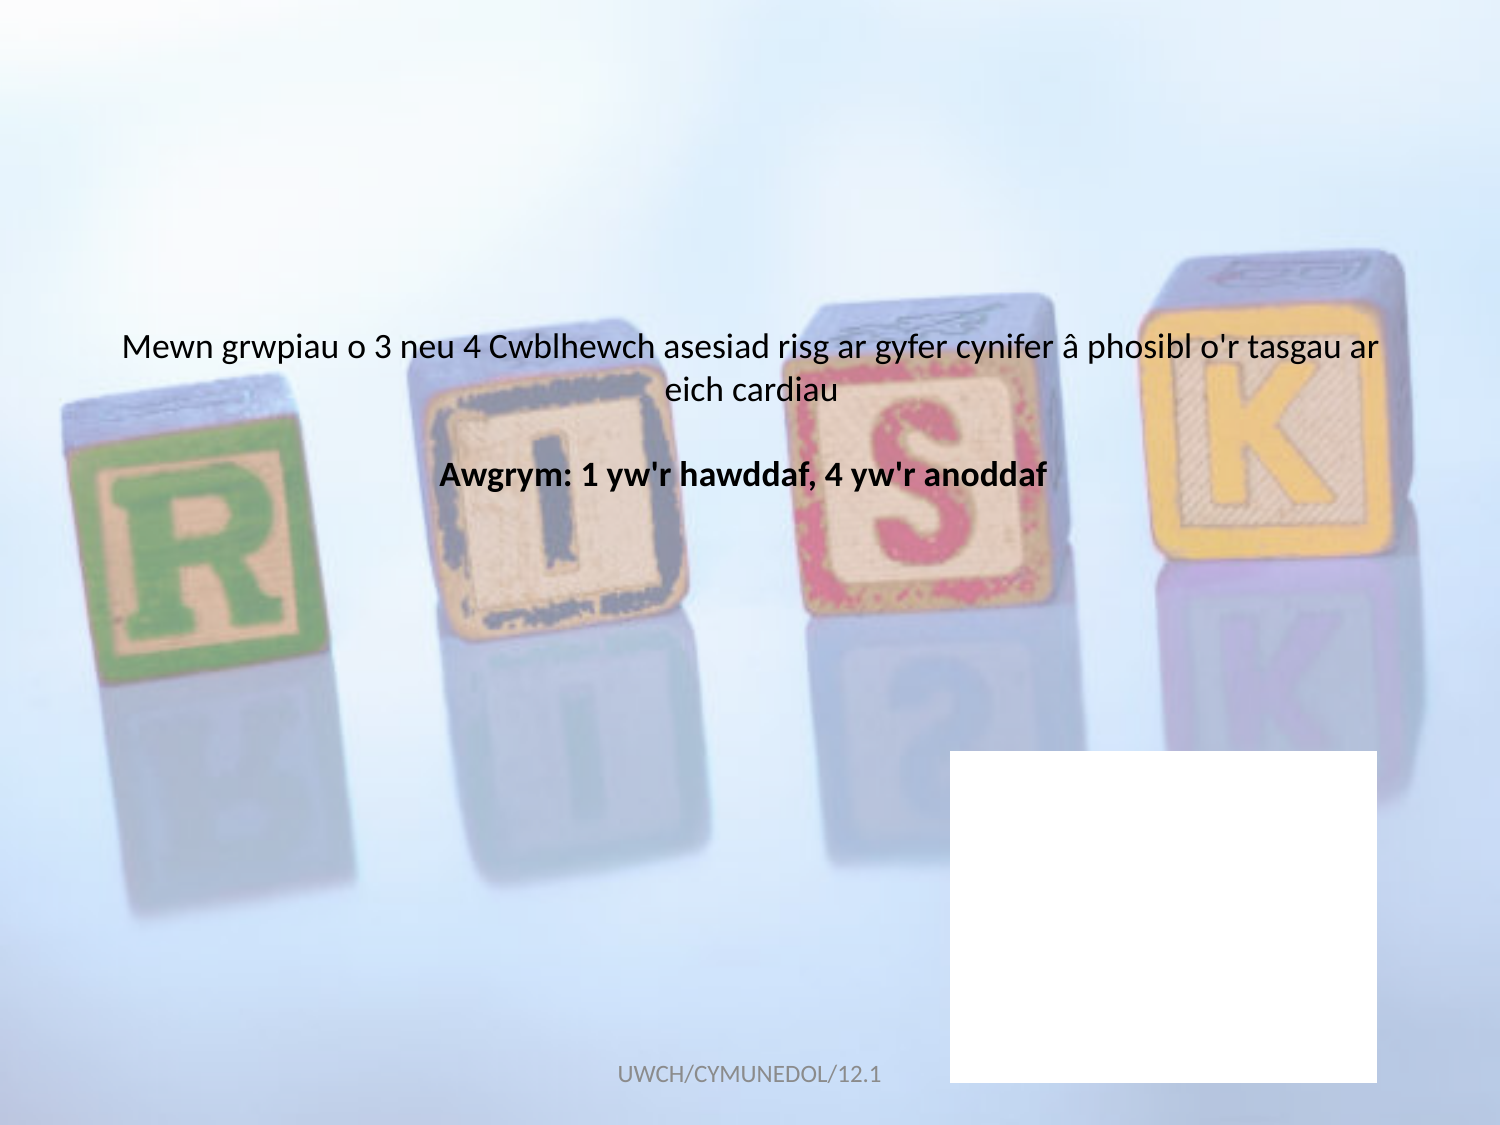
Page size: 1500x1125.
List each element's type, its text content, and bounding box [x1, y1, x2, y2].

picture [950, 751, 1377, 1083]
title Mewn grwpiau o 3 neu 4 Cwblhewch asesiad risg ar gyfer cynifer â phosibl o'r tasgau ar eich cardiau Awgrym: 1 yw'r hawddaf, 4 yw'r anoddaf [76, 314, 1427, 502]
footer UWCH/CYMUNEDOL/12.1 [512, 1042, 988, 1103]
